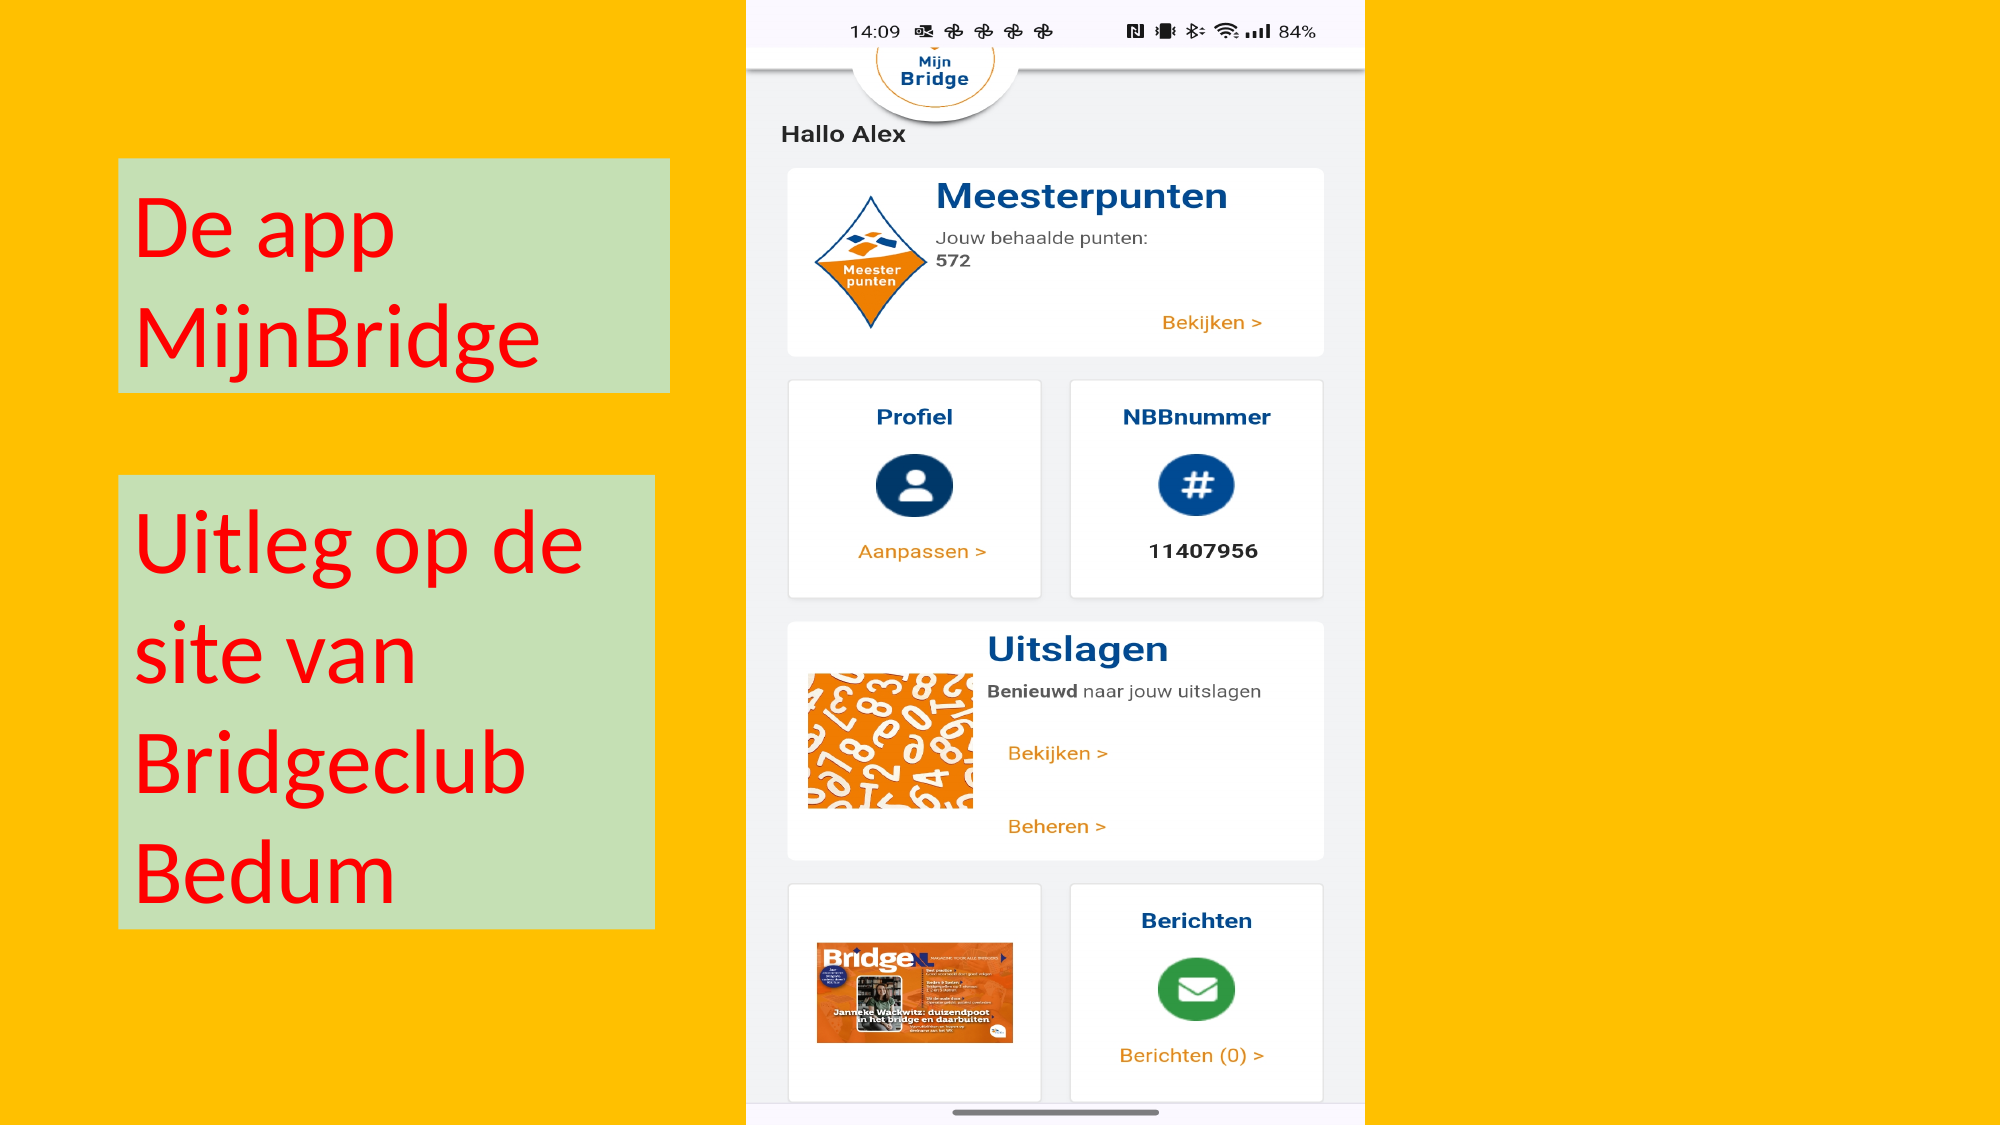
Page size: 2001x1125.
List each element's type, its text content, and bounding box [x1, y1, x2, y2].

picture [746, 0, 1365, 1125]
text_box De app MijnBridge [118, 158, 670, 393]
text_box Uitleg op de site van Bridgeclub Bedum [118, 474, 655, 930]
